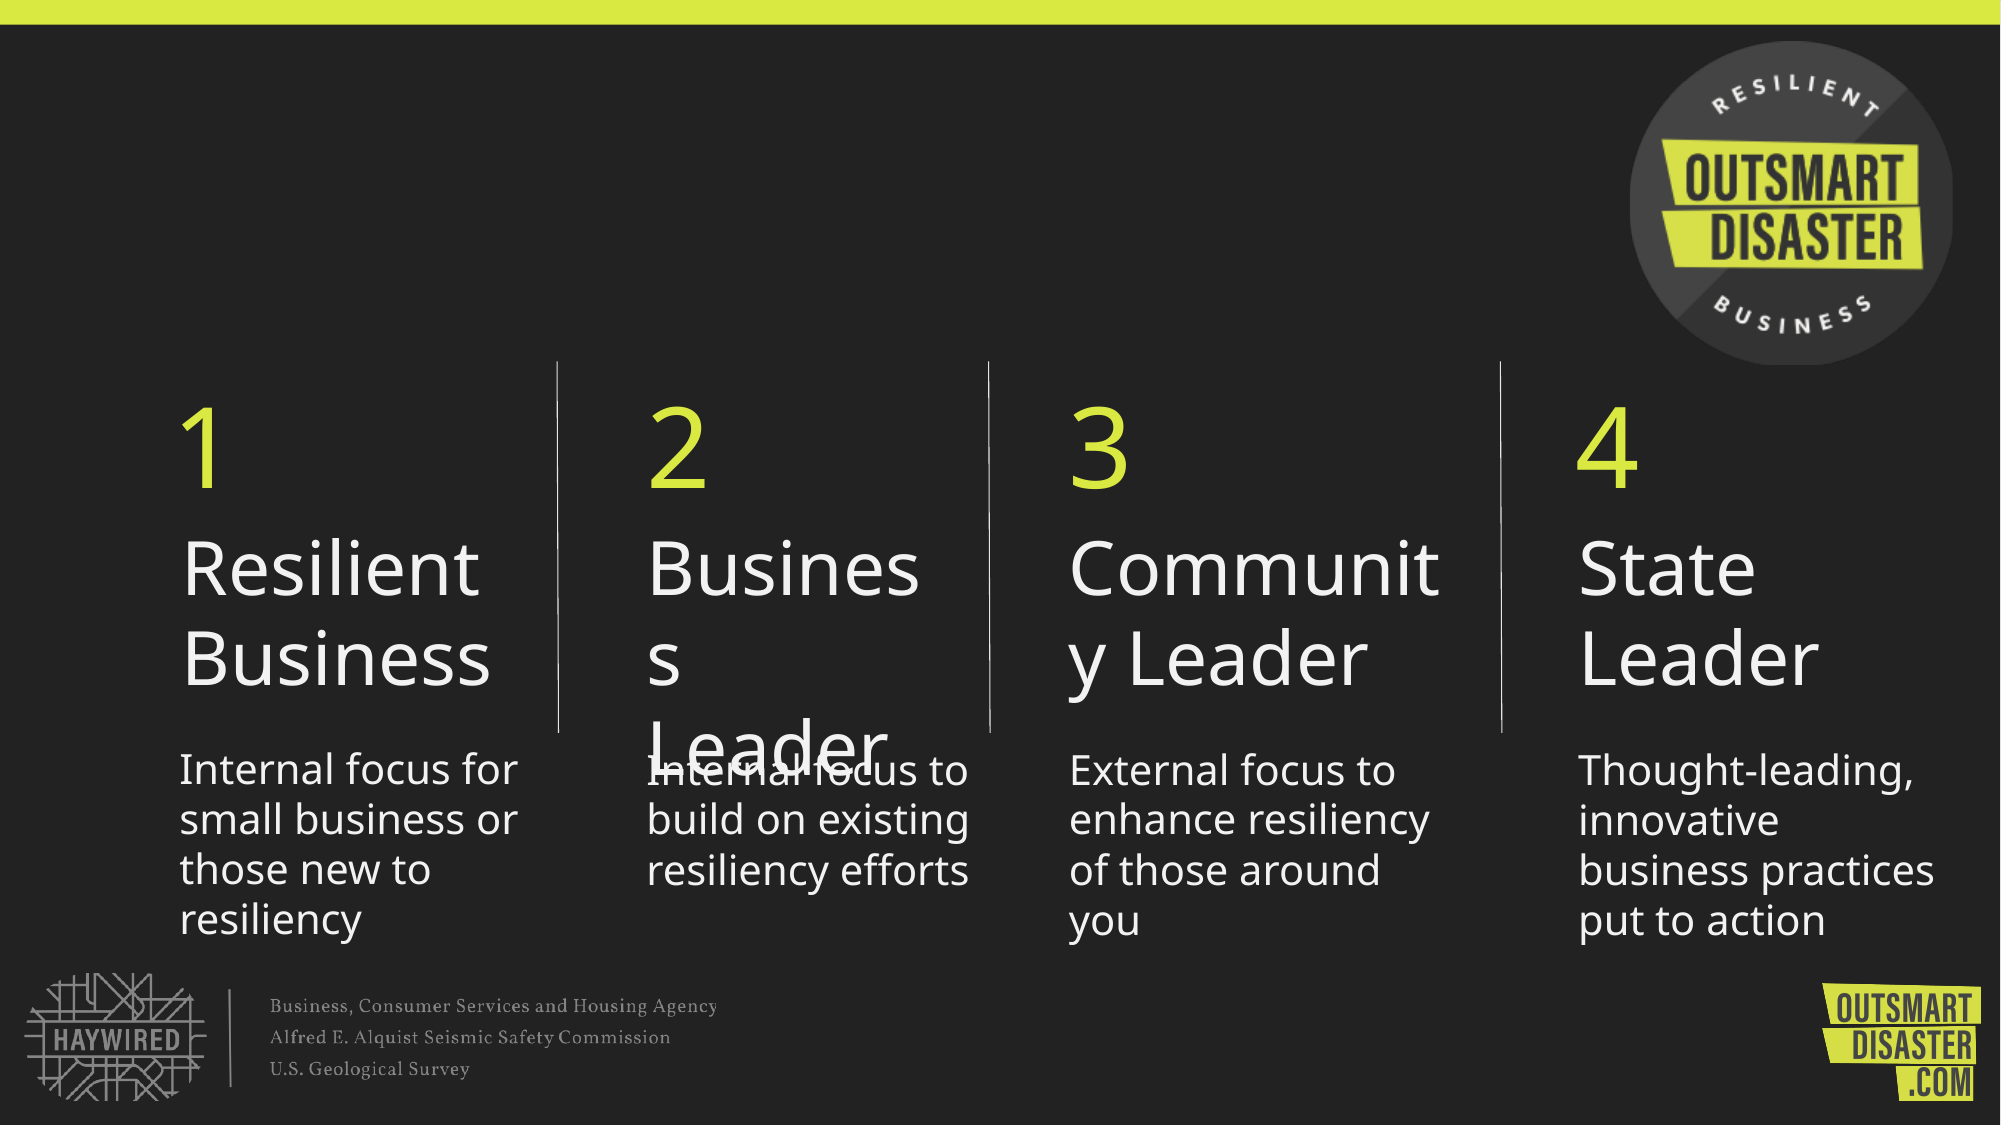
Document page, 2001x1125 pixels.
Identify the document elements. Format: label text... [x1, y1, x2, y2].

text_box Resilient Business [167, 512, 519, 708]
text_box 2 [631, 369, 807, 519]
text_box Internal focus for small business or those new to resiliency [164, 735, 558, 951]
text_box 4 [1561, 369, 1736, 519]
text_box External focus to enhance resiliency of those around you [1054, 735, 1447, 951]
text_box Internal focus to build on existing resiliency efforts [631, 736, 990, 901]
picture [1629, 41, 1953, 365]
text_box Business Leader [631, 512, 946, 736]
text_box Community Leader [1054, 512, 1462, 708]
text_box State Leader [1563, 512, 2000, 708]
text_box 3 [1054, 369, 1229, 519]
text_box 1 [157, 369, 333, 519]
text_box Thought-leading, innovative business practices put to action [1563, 736, 1956, 952]
